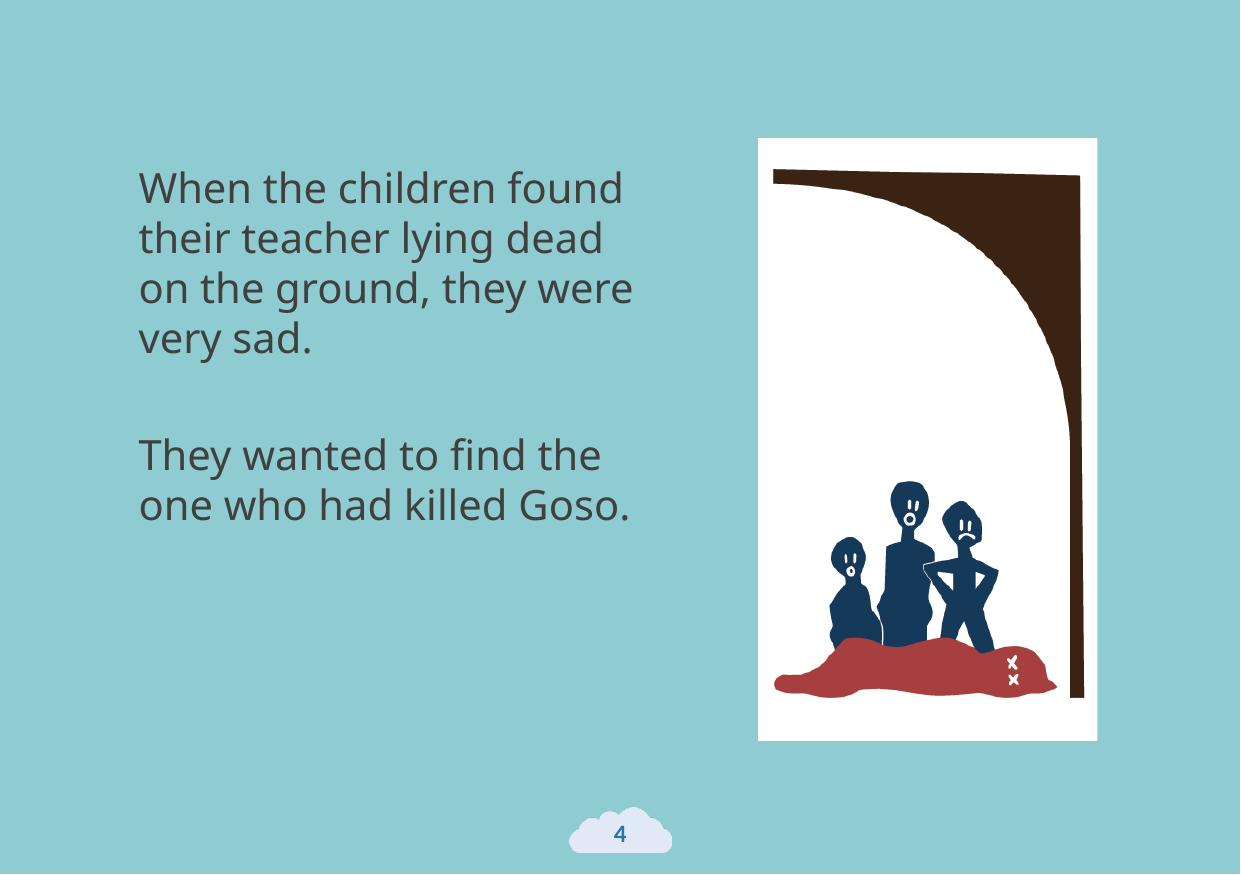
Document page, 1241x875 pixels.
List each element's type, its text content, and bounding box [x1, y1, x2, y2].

picture [744, 128, 1119, 790]
slide_number 4 [569, 810, 672, 857]
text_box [757, 137, 1098, 741]
list When the children found their teacher lying dead on the ground, they were very sad. They wanted to find the one who had killed Goso. [126, 97, 672, 808]
